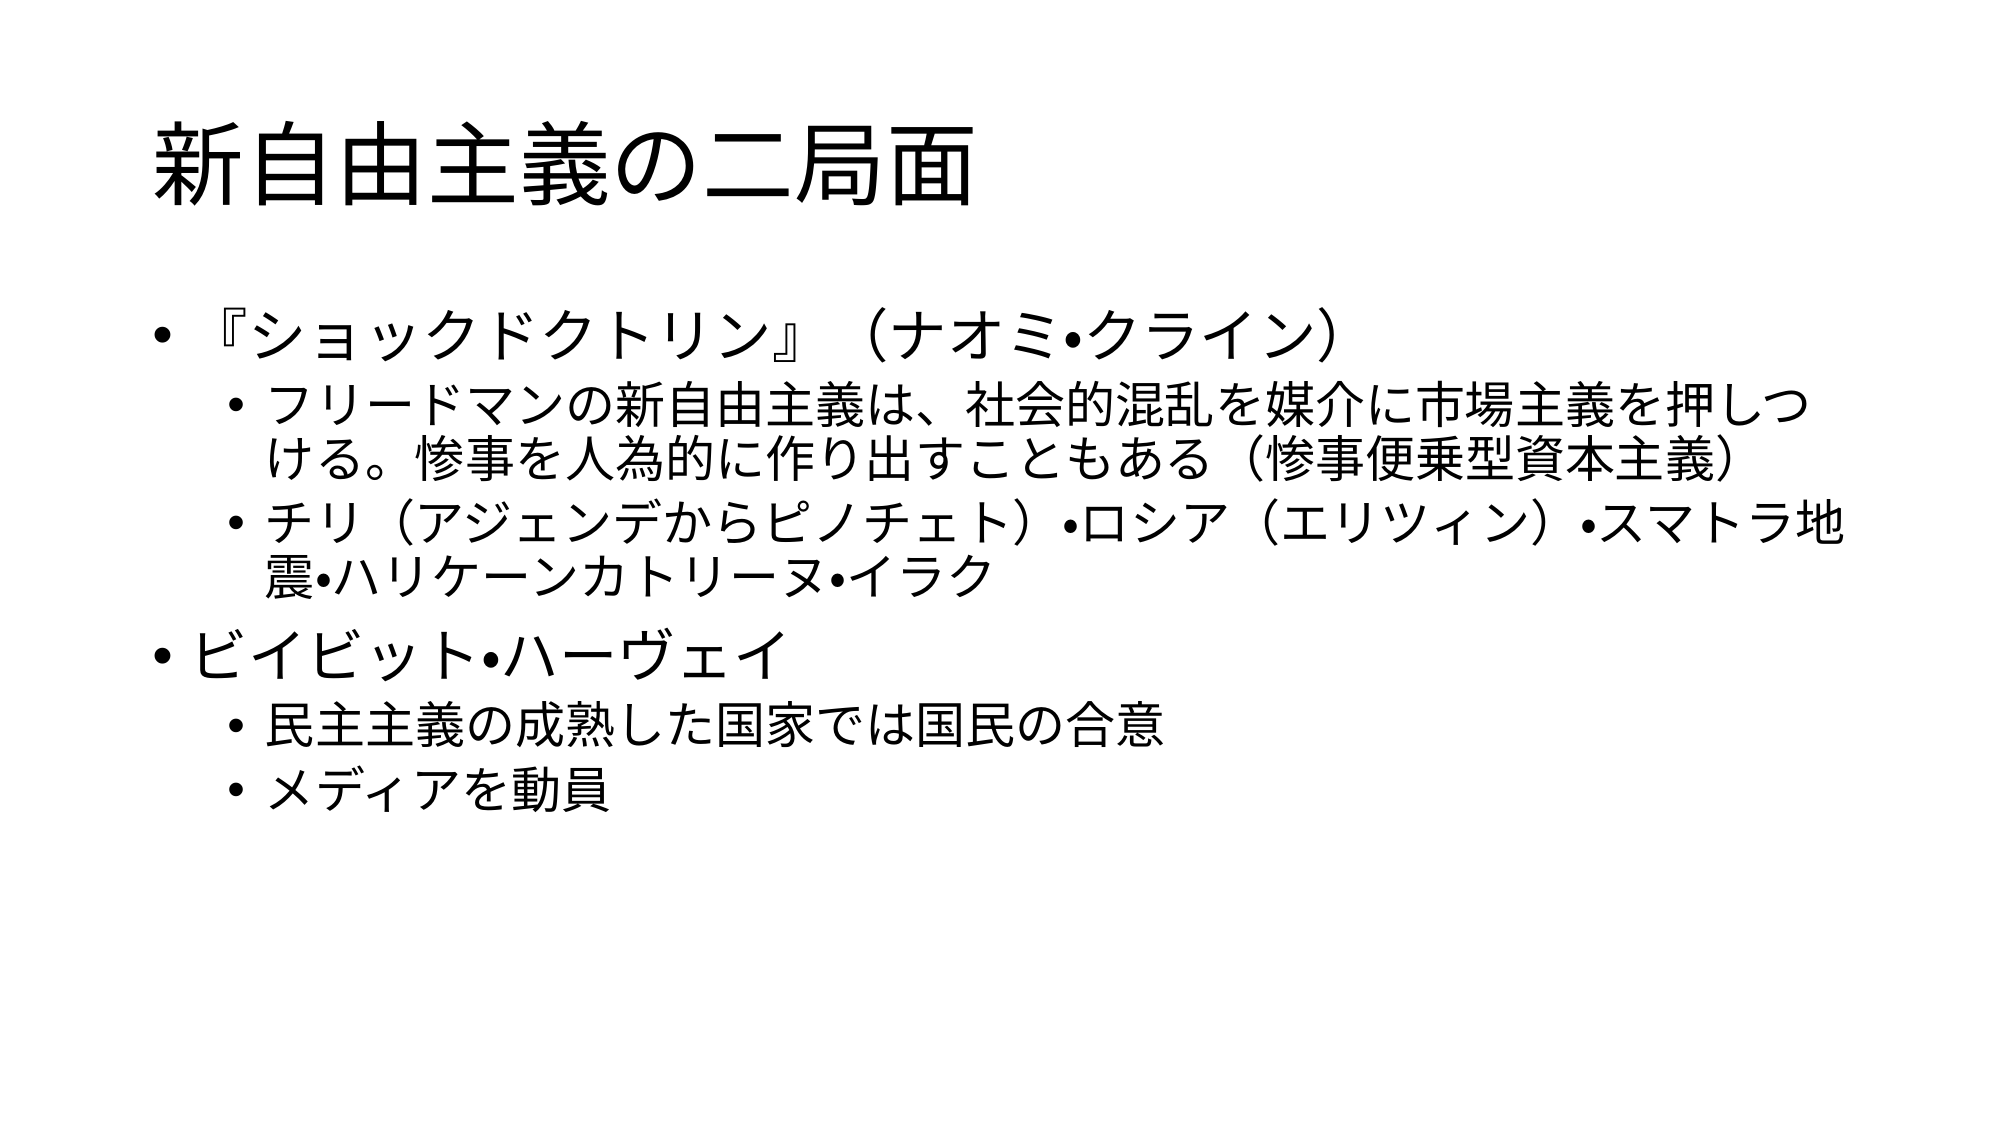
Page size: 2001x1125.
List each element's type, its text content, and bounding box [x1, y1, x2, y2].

title 新自由主義の二局面 [137, 59, 1863, 278]
list 『ショックドクトリン』（ナオミ・クライン） フリードマンの新自由主義は、社会的混乱を媒介に市場主義を押しつける。惨事を人為的に作り出すこともある（惨事便乗型資本主義） チリ（アジェンデからピノチェト）・ロシア（エリツィン）・スマトラ地震・ハリケーンカトリーヌ・イラク ビイビット・ハーヴェイ 民主主義の成熟した国家では国民の合意 メディアを動員 [137, 299, 1863, 1014]
